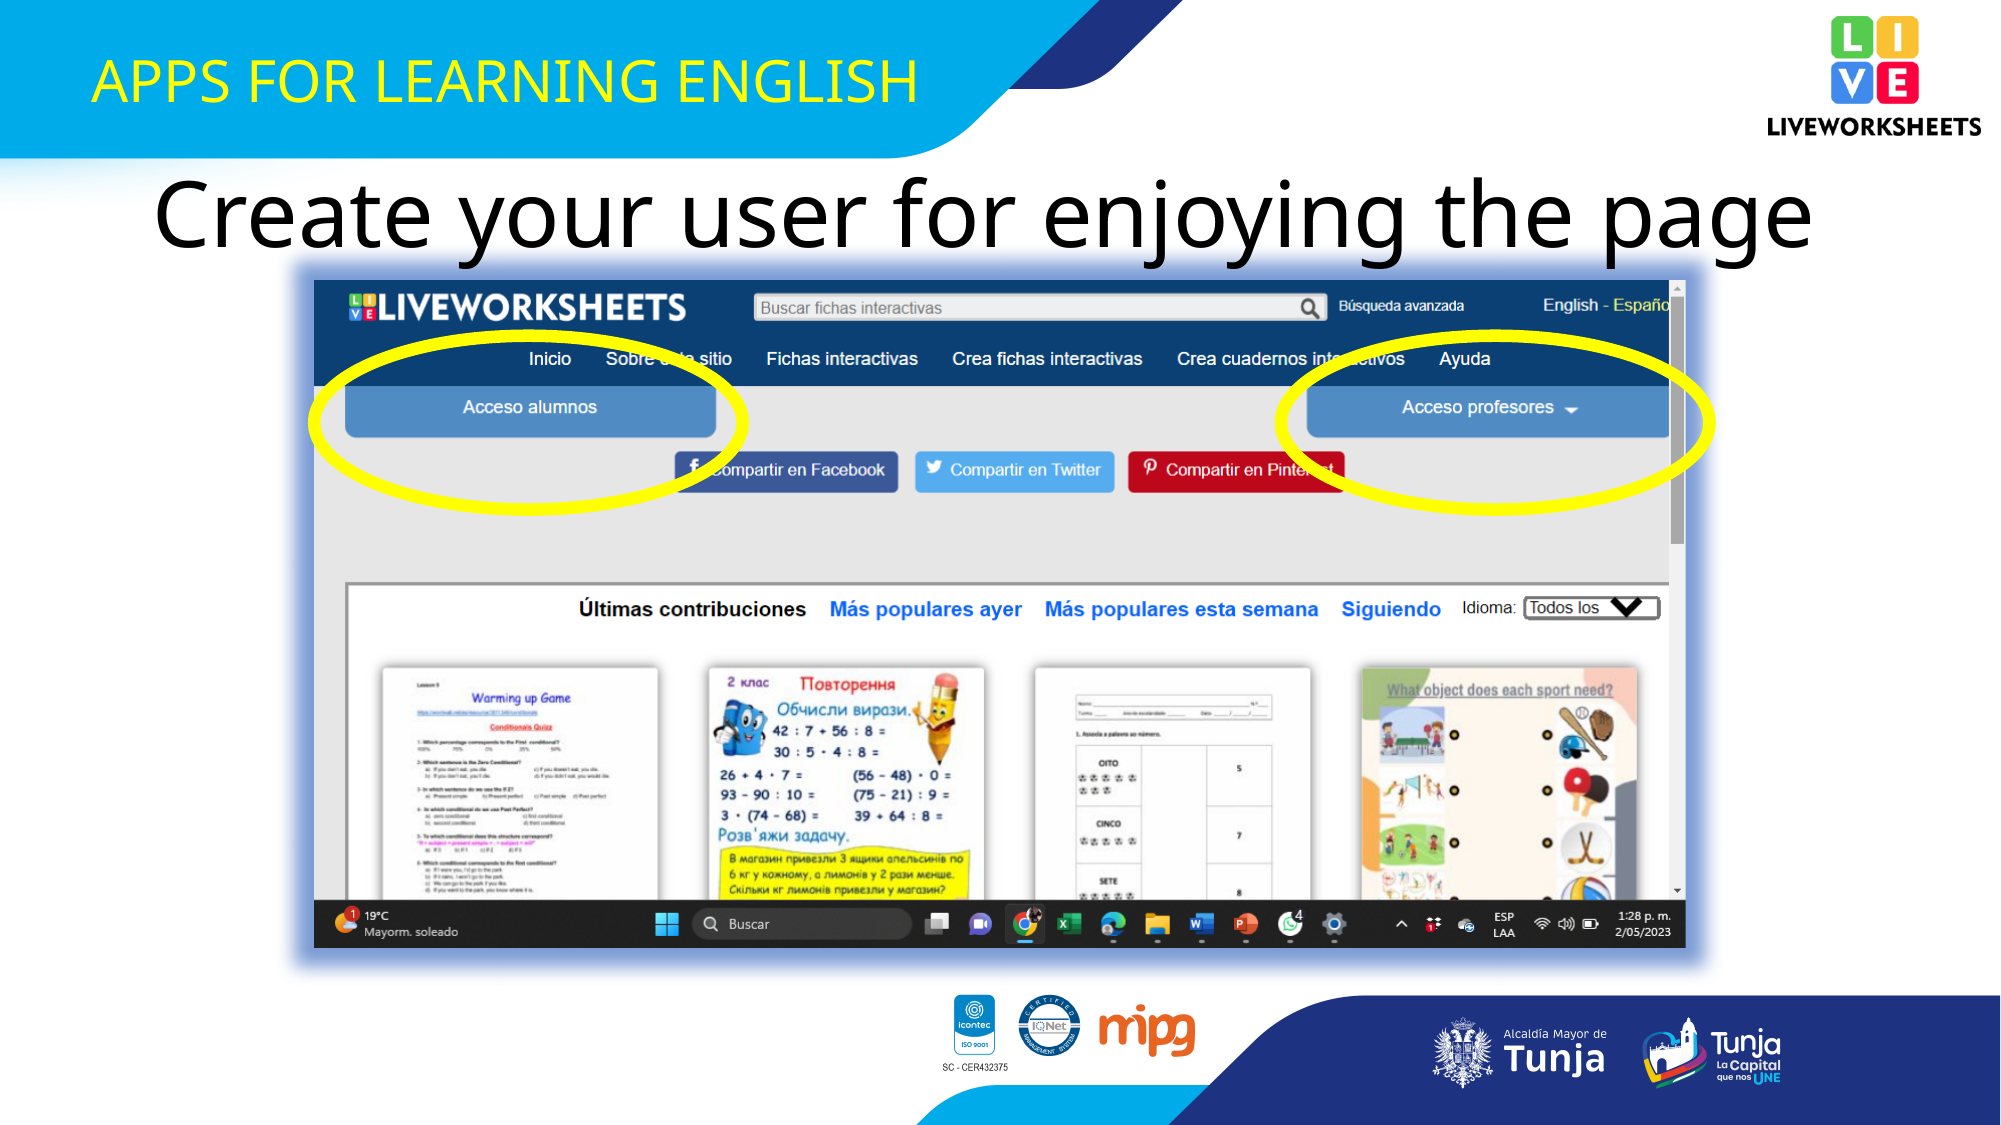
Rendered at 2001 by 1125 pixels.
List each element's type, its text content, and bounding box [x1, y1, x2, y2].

picture [0, 0, 2001, 1125]
text_box [1686, 381, 1711, 464]
picture [314, 280, 1686, 949]
text_box APPS FOR LEARNING ENGLISH [76, 36, 936, 122]
title Create your user for enjoying the page [137, 59, 1863, 278]
